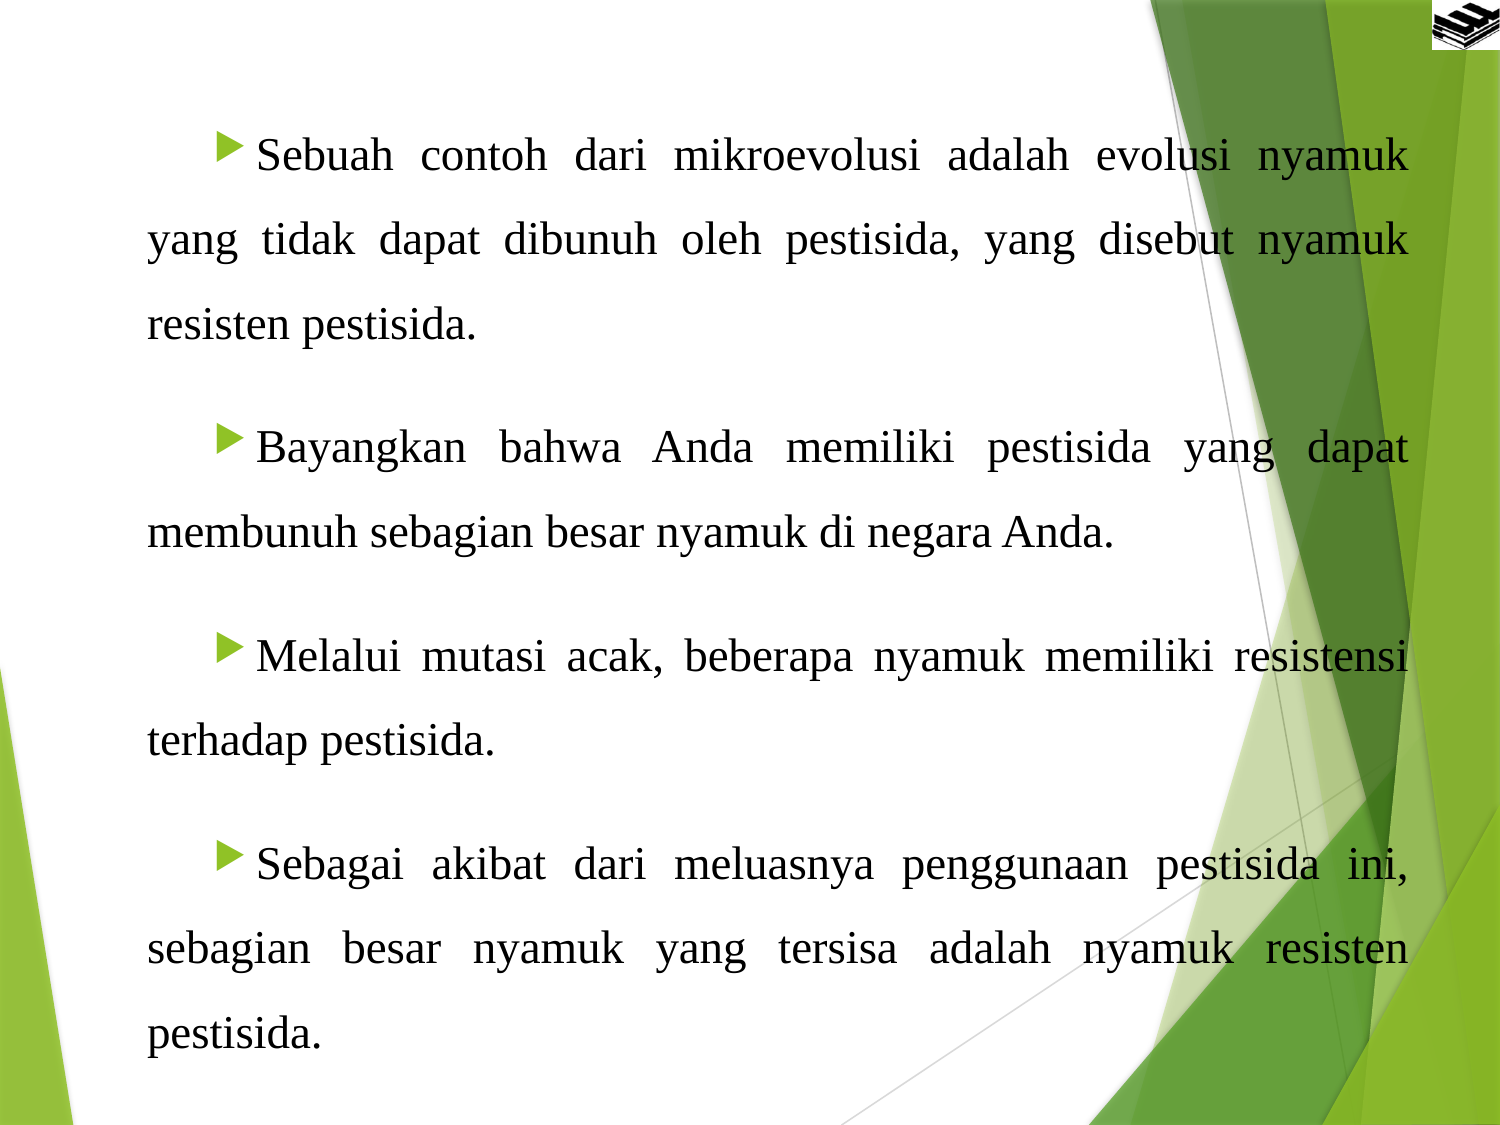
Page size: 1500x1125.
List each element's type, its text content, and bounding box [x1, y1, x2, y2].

list Sebuah contoh dari mikroevolusi adalah evolusi nyamuk yang tidak dapat dibunuh oleh pestisida, yang disebut nyamuk resisten pestisida. Bayangkan bahwa Anda memiliki pestisida yang dapat membunuh sebagian besar nyamuk di negara Anda. Melalui mutasi acak, beberapa nyamuk memiliki resistensi terhadap pestisida. Sebagai akibat dari meluasnya penggunaan pestisida ini, sebagian besar nyamuk yang tersisa adalah nyamuk resisten pestisida. [75, 87, 1425, 1075]
picture [1432, 0, 1500, 50]
